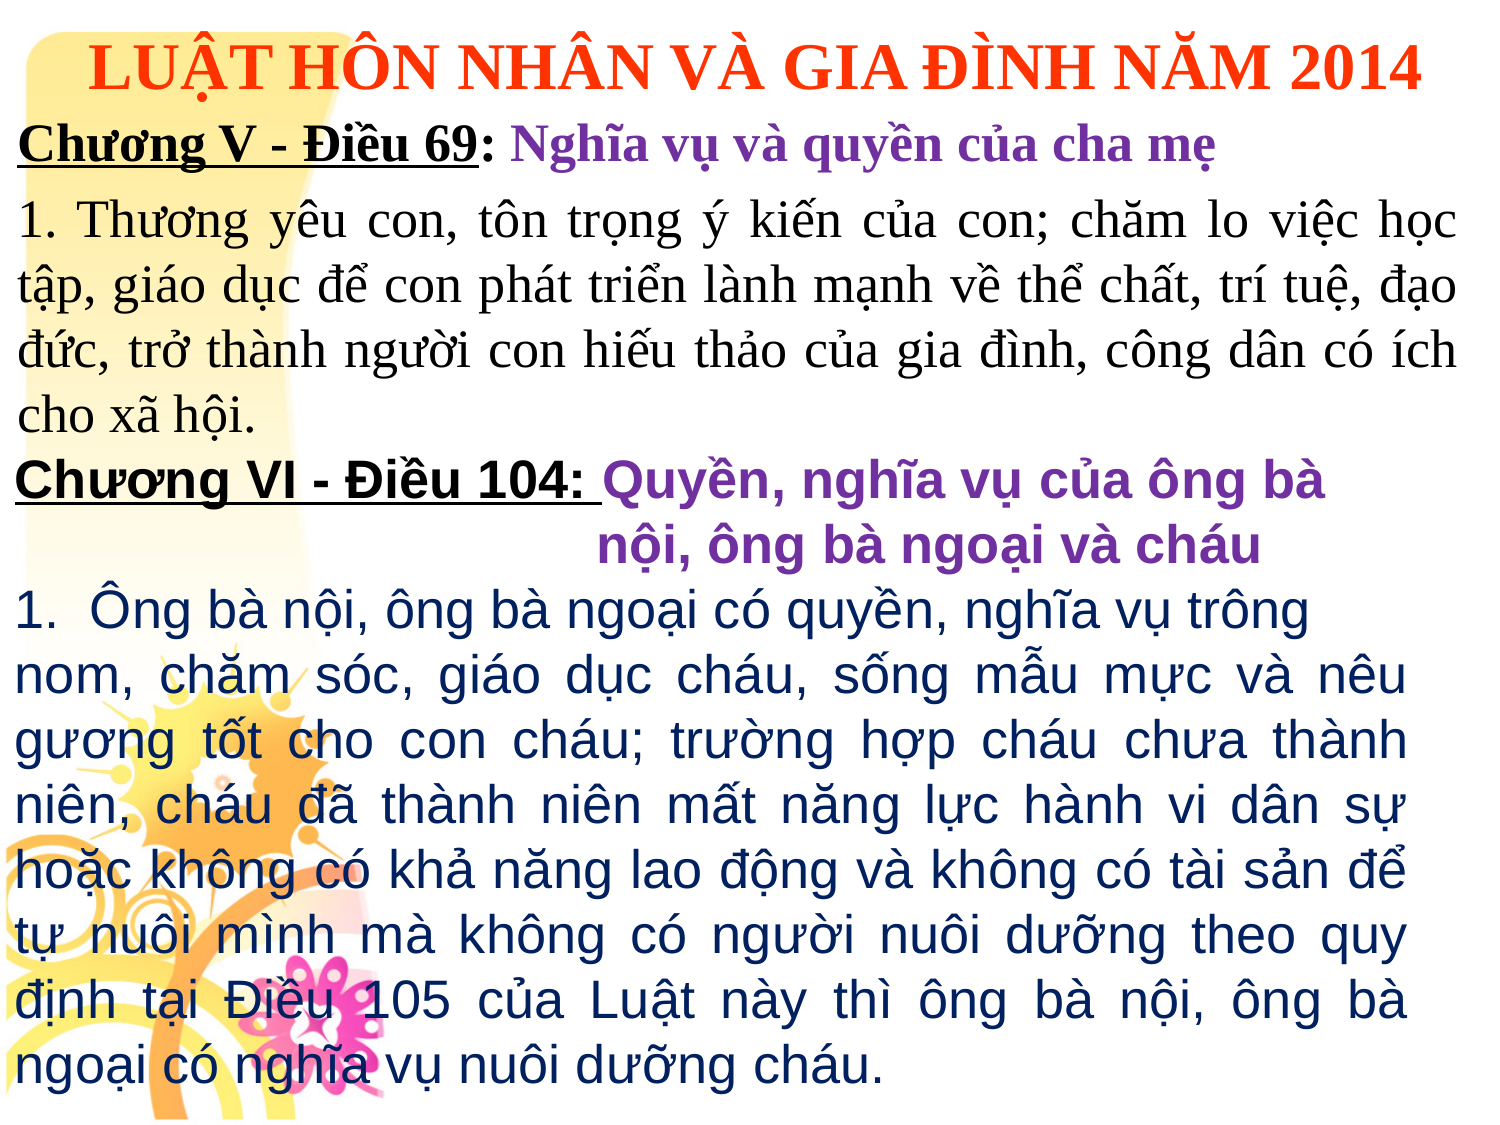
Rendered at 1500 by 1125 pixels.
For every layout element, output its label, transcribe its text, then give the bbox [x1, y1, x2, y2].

list Chương V - Điều 69: Nghĩa vụ và quyền của cha mẹ 1. Thương yêu con, tôn trọng ý kiến của con; chăm lo việc học tập, giáo dục để con phát triển lành mạnh về thể chất, trí tuệ, đạo đức, trở thành người con hiếu thảo của gia đình, công dân có ích cho xã hội. [2, 99, 1475, 375]
title LUẬT HÔN NHÂN VÀ GIA ĐÌNH NĂM 2014 [37, 0, 1475, 99]
text_box Chương VI - Điều 104: Quyền, nghĩa vụ của ông bà nội, ông bà ngoại và cháu Ông bà nội, ông bà ngoại có quyền, nghĩa vụ trông nom, chăm sóc, giáo dục cháu, sống mẫu mực và nêu gương tốt cho con cháu; trường hợp cháu chưa thành niên, cháu đã thành niên mất năng lực hành vi dân sự hoặc không có khả năng lao động và không có tài sản để tự nuôi mình mà không có người nuôi dưỡng theo quy định tại Điều 105 của Luật này thì ông bà nội, ông bà ngoại có nghĩa vụ nuôi dưỡng cháu. [0, 437, 1425, 1100]
picture [0, 0, 1500, 1125]
